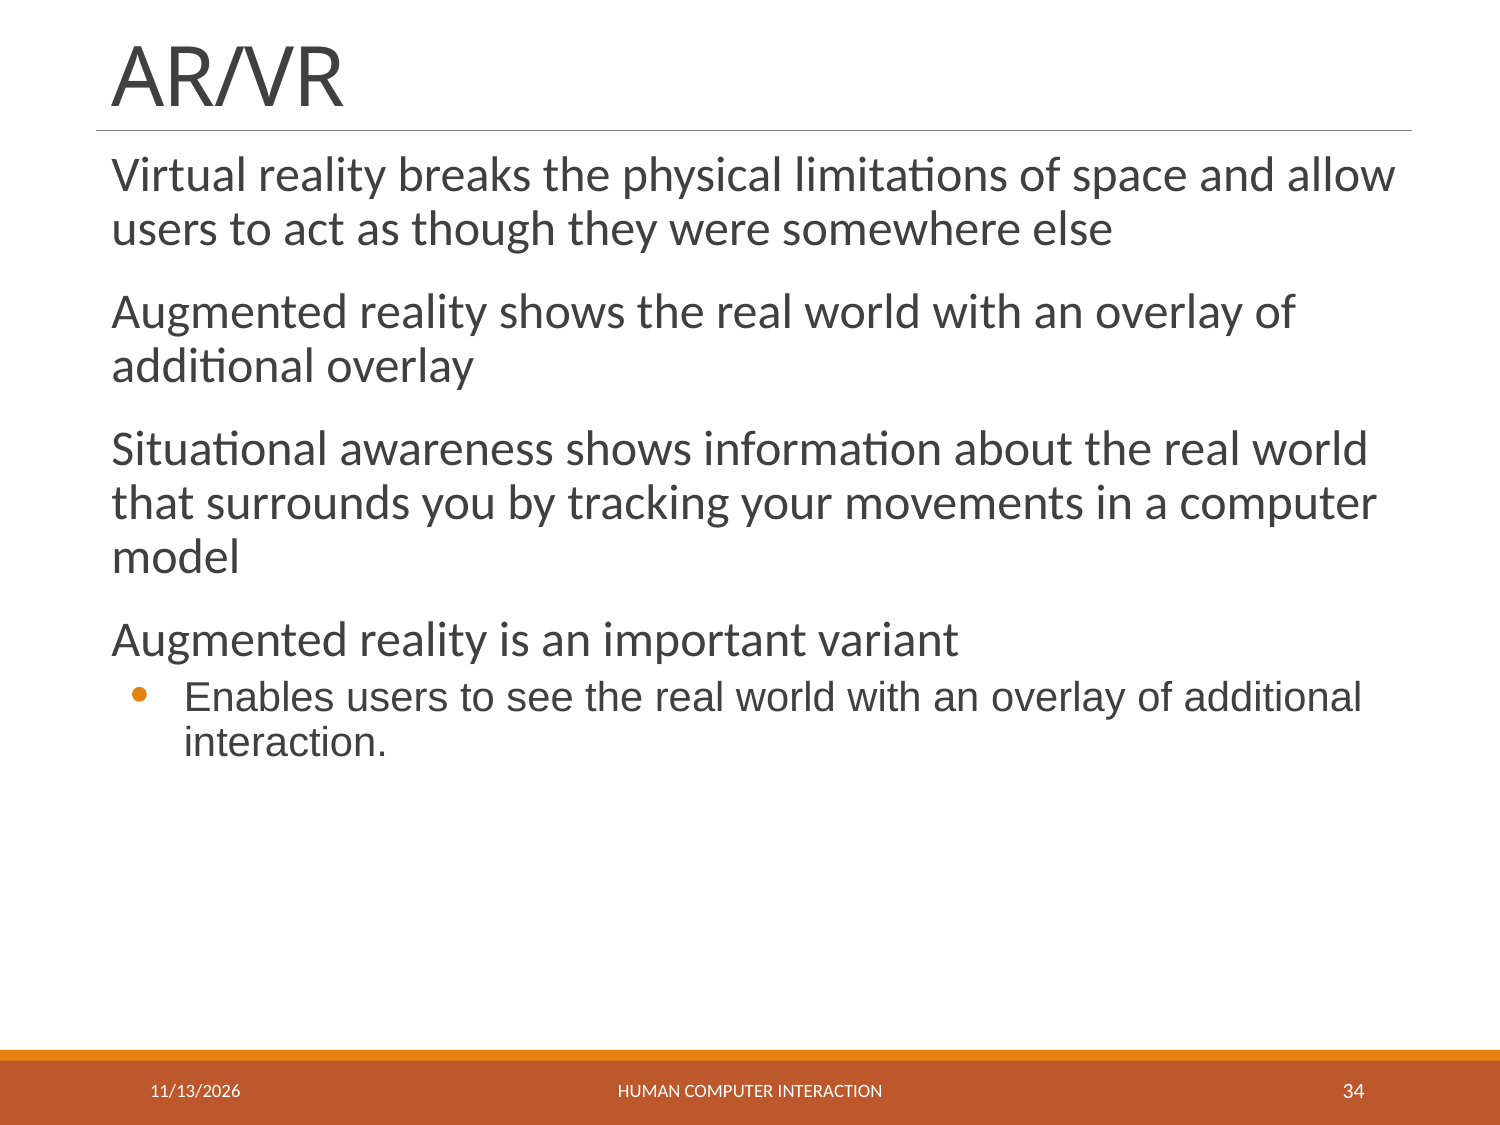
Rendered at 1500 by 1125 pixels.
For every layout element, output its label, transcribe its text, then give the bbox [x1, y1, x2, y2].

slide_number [135, 1059, 440, 1120]
title AR/VR [96, 19, 1413, 131]
slide_number 34 [1218, 1059, 1380, 1120]
footer Human Computer Interaction [453, 1059, 1047, 1120]
list Virtual reality breaks the physical limitations of space and allow users to act as though they were somewhere else Augmented reality shows the real world with an overlay of additional overlay Situational awareness shows information about the real world that surrounds you by tracking your movements in a computer model Augmented reality is an important variant Enables users to see the real world with an overlay of additional interaction. [96, 140, 1413, 1034]
